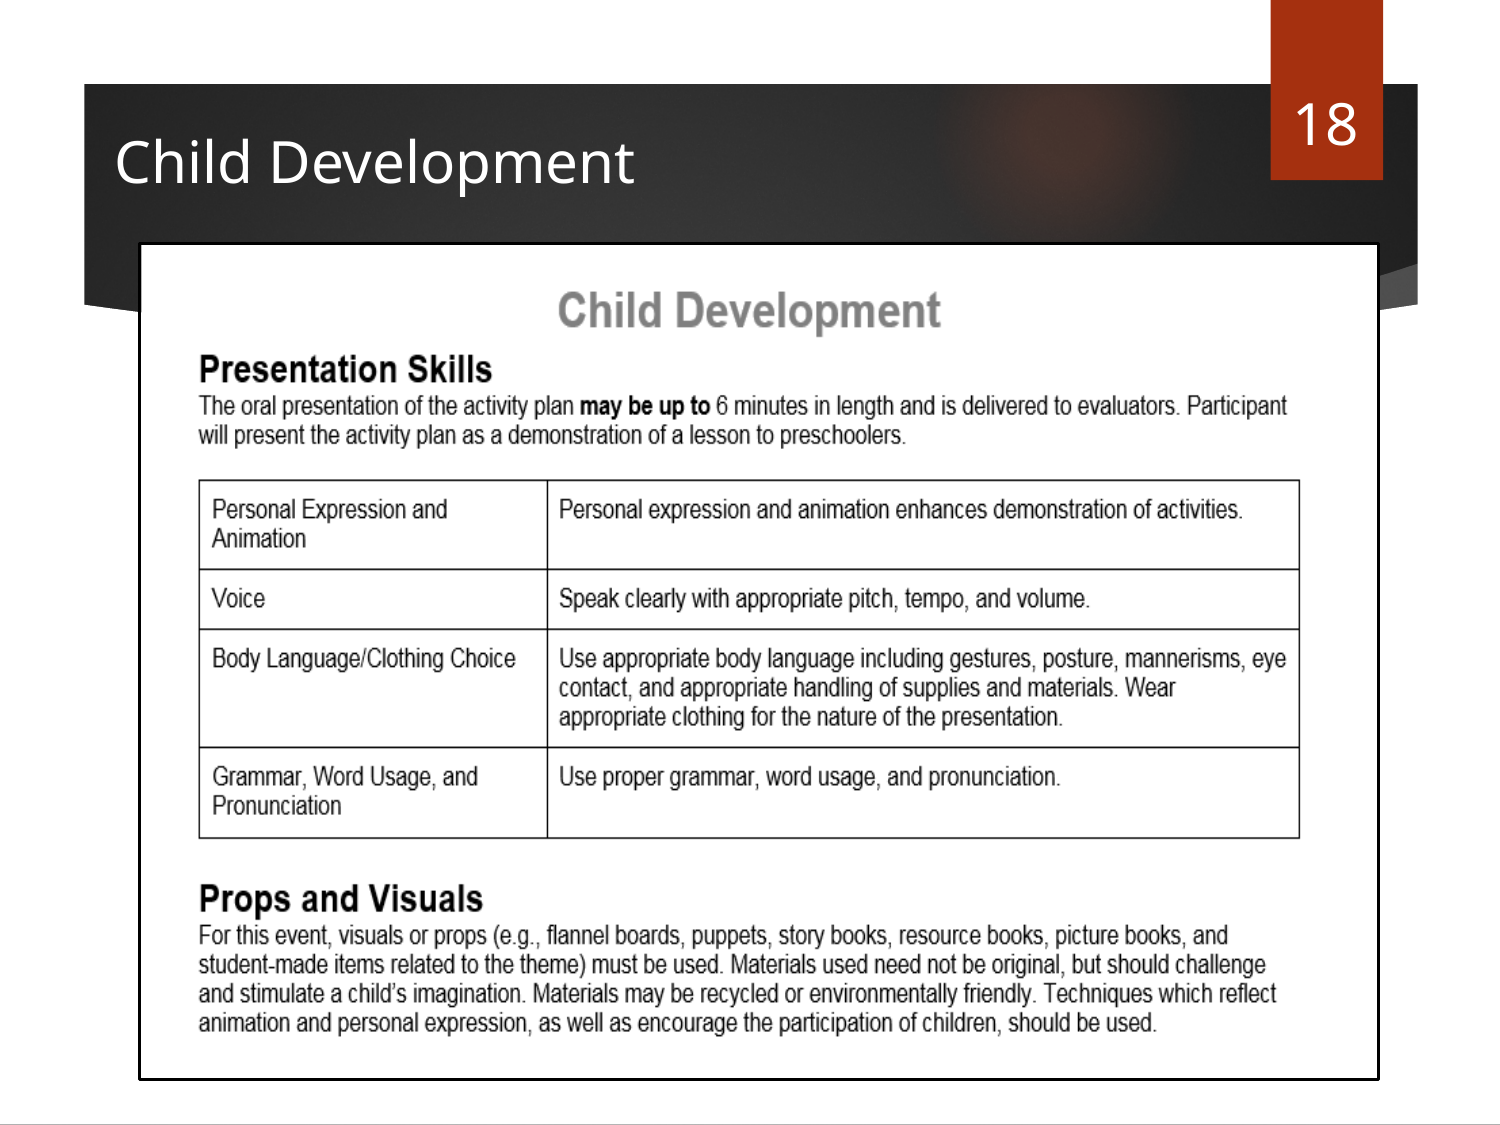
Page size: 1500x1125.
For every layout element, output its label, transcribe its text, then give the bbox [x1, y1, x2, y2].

picture [85, 84, 1417, 311]
picture [141, 245, 1378, 1079]
title Child Development [100, 102, 1142, 219]
slide_number 18 [1273, 48, 1378, 175]
